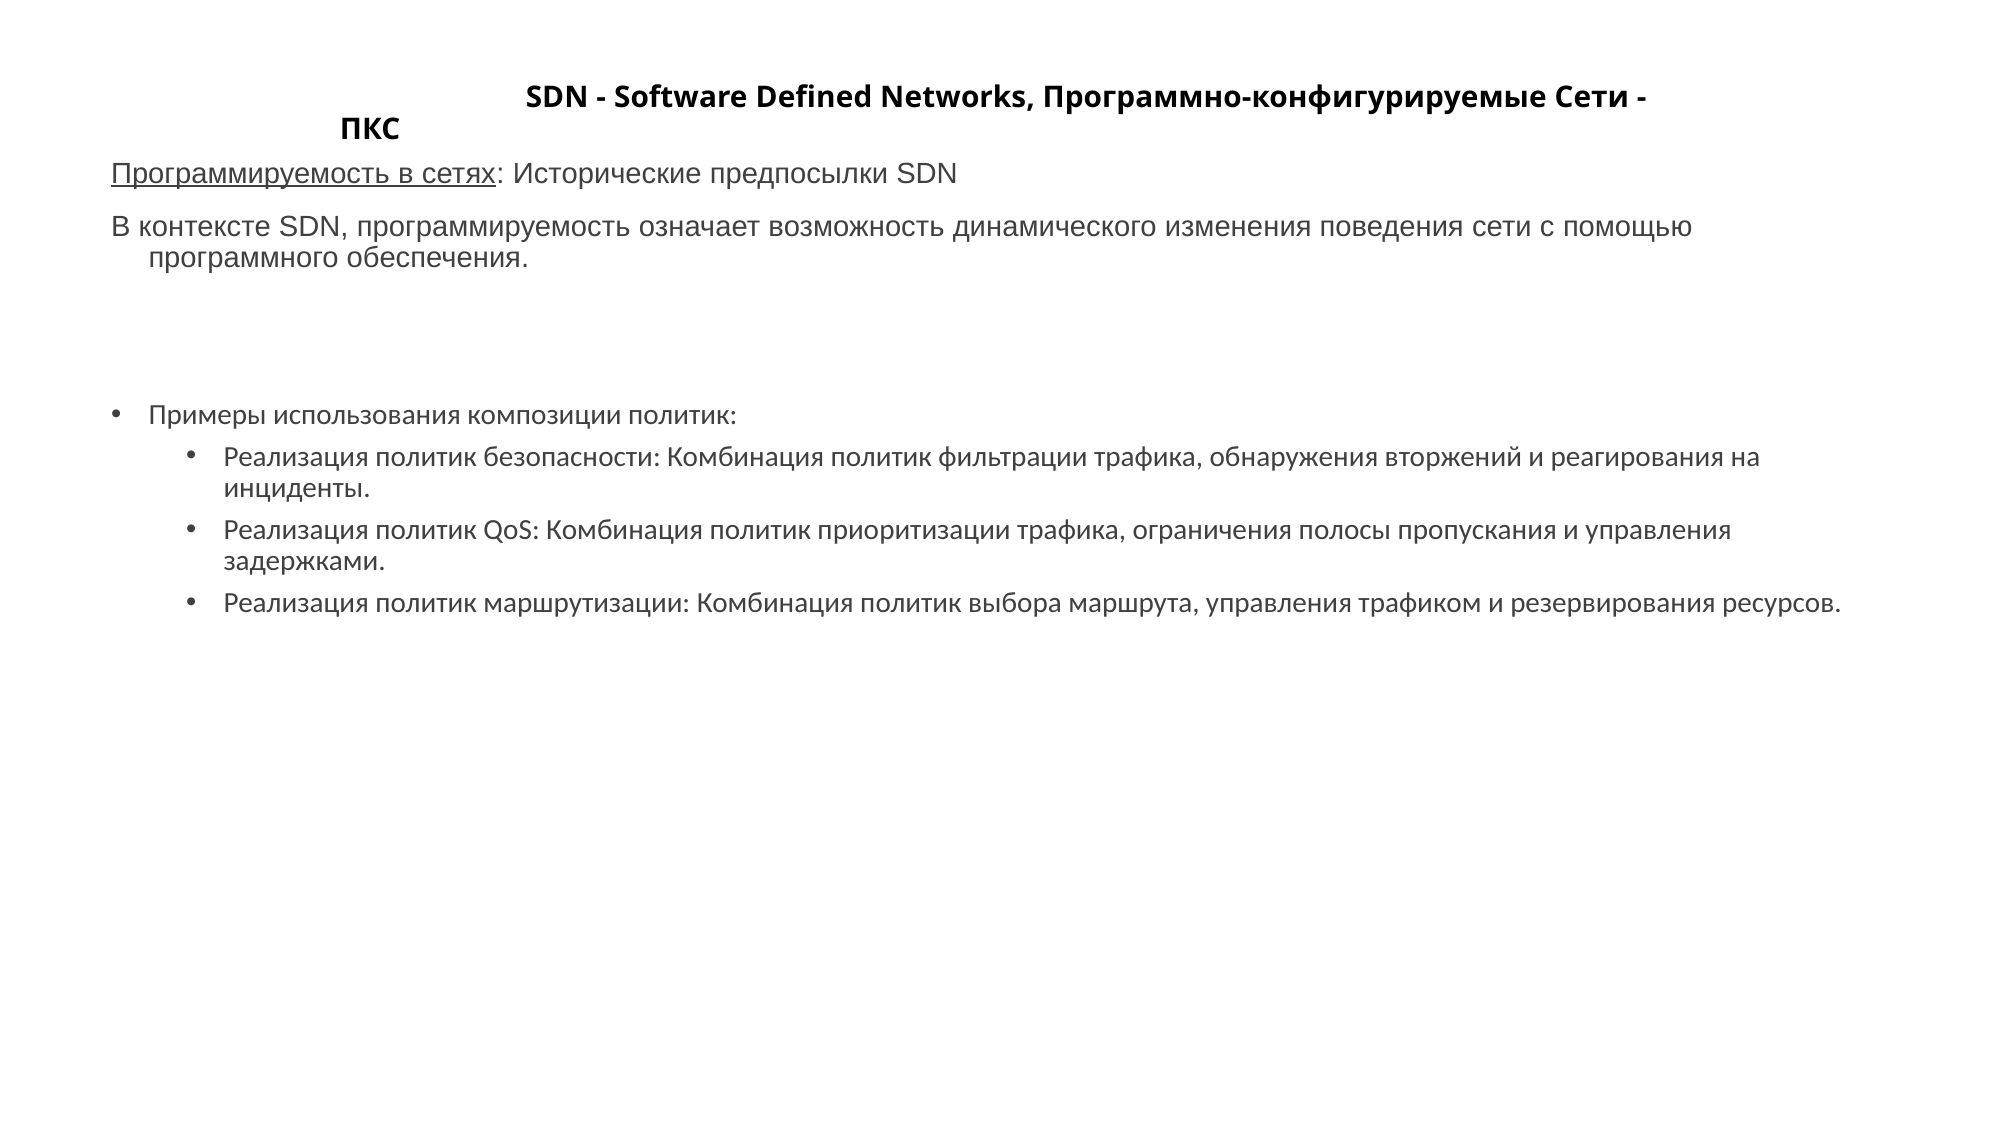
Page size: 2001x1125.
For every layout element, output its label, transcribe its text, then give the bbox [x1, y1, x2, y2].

title SDN - Software Defined Networks, Программно-конфигурируемые Сети - ПКС [324, 46, 1673, 153]
list Программируемость в сетях: Исторические предпосылки SDN В контексте SDN, программируемость означает возможность динамического изменения поведения сети с помощью программного обеспечения. Примеры использования композиции политик: Реализация политик безопасности: Комбинация политик фильтрации трафика, обнаружения вторжений и реагирования на инциденты. Реализация политик QoS: Комбинация политик приоритизации трафика, ограничения полосы пропускания и управления задержками. Реализация политик маршрутизации: Комбинация политик выбора маршрута, управления трафиком и резервирования ресурсов. [99, 153, 1897, 1068]
